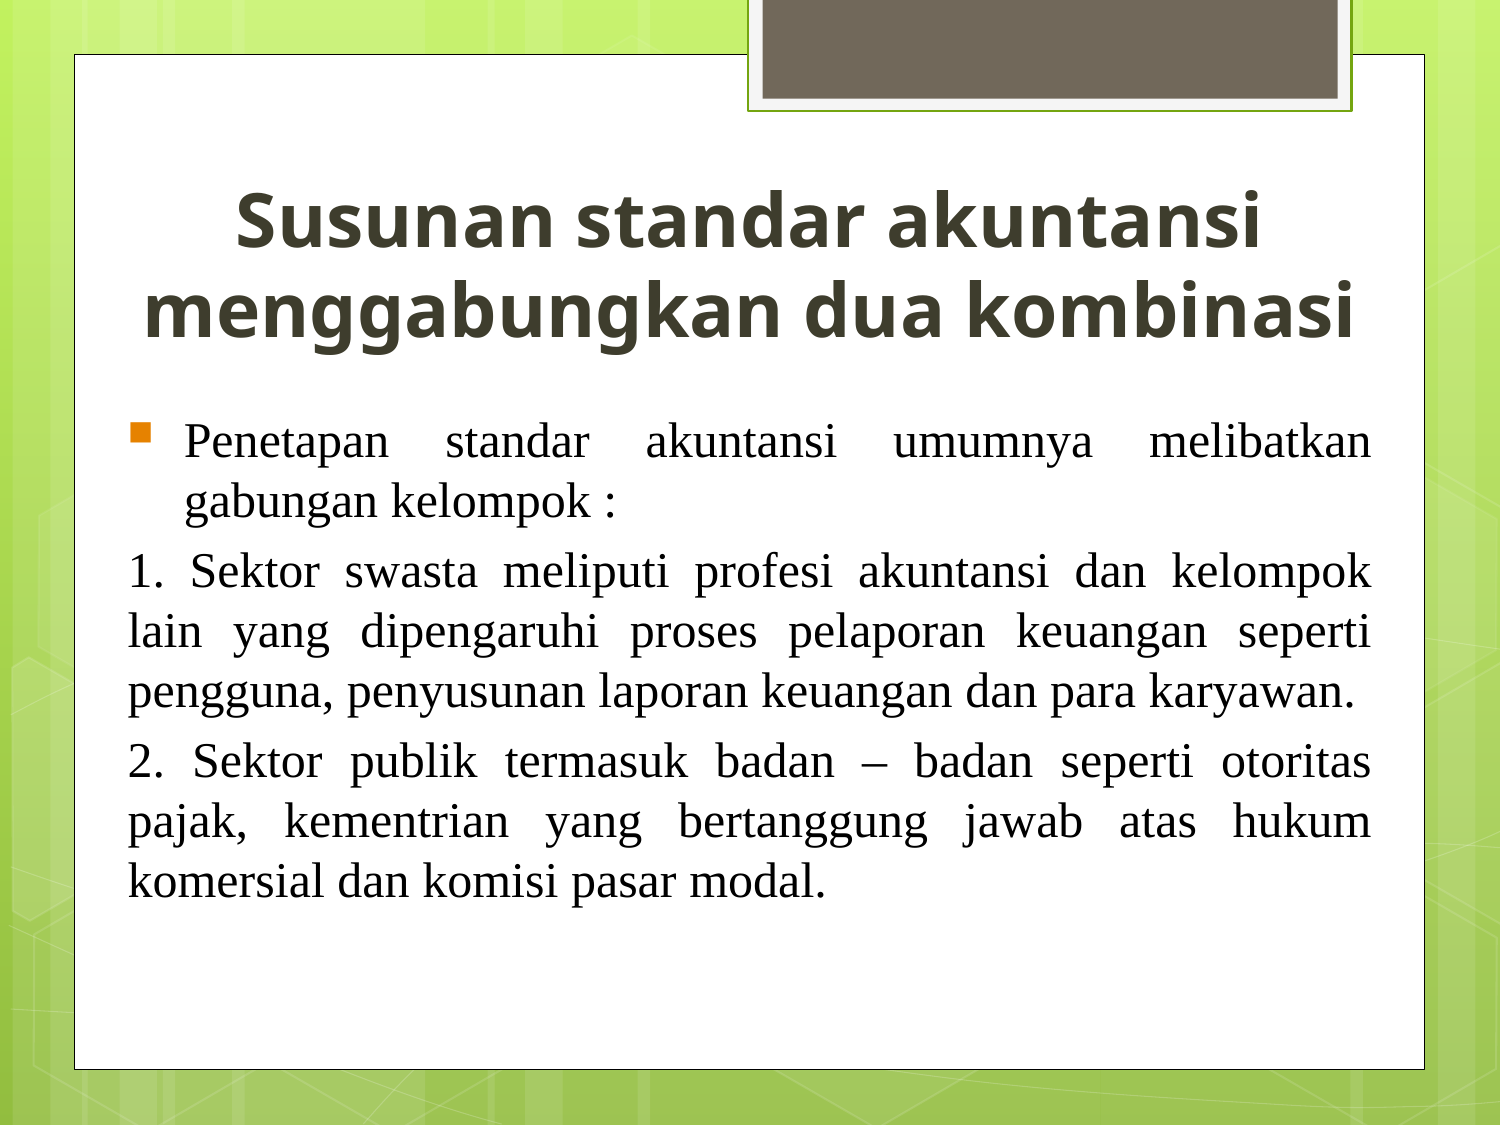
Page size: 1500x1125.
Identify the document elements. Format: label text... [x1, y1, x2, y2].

list Penetapan standar akuntansi umumnya melibatkan gabungan kelompok : 1. Sektor swasta meliputi profesi akuntansi dan kelompok lain yang dipengaruhi proses pelaporan keuangan seperti pengguna, penyusunan laporan keuangan dan para karyawan. 2. Sektor publik termasuk badan – badan seperti otoritas pajak, kementrian yang bertanggung jawab atas hukum komersial dan komisi pasar modal. [112, 399, 1388, 1025]
title Susunan standar akuntansi menggabungkan dua kombinasi [99, 168, 1400, 357]
